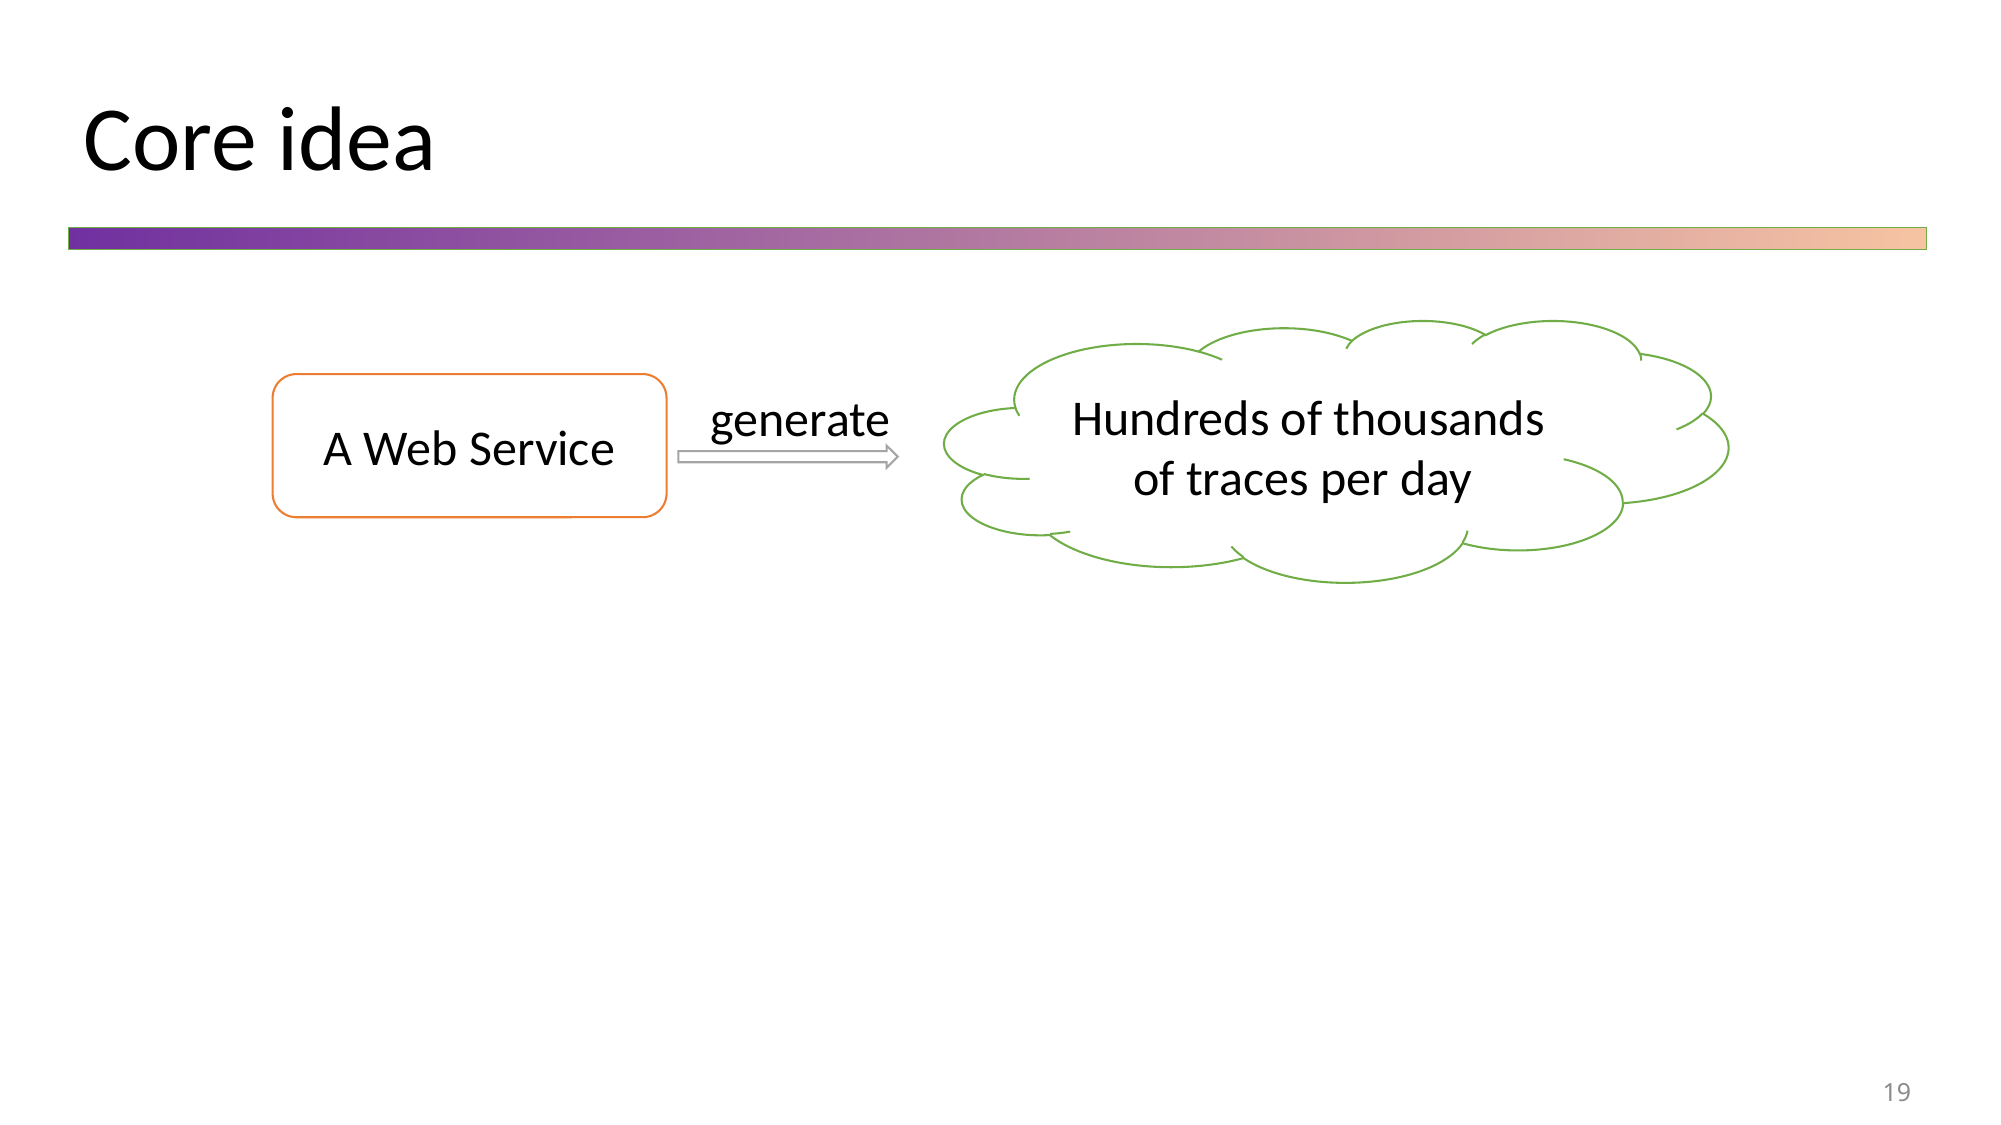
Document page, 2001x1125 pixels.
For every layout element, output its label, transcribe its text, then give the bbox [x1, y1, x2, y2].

slide_number 19 [1476, 1063, 1927, 1124]
text_box generate [695, 379, 916, 455]
text_box Hundreds of thousands of traces per day [942, 319, 1730, 584]
title Core idea [68, 32, 1927, 250]
text_box A Web Service [271, 373, 668, 519]
text_box [677, 450, 900, 471]
